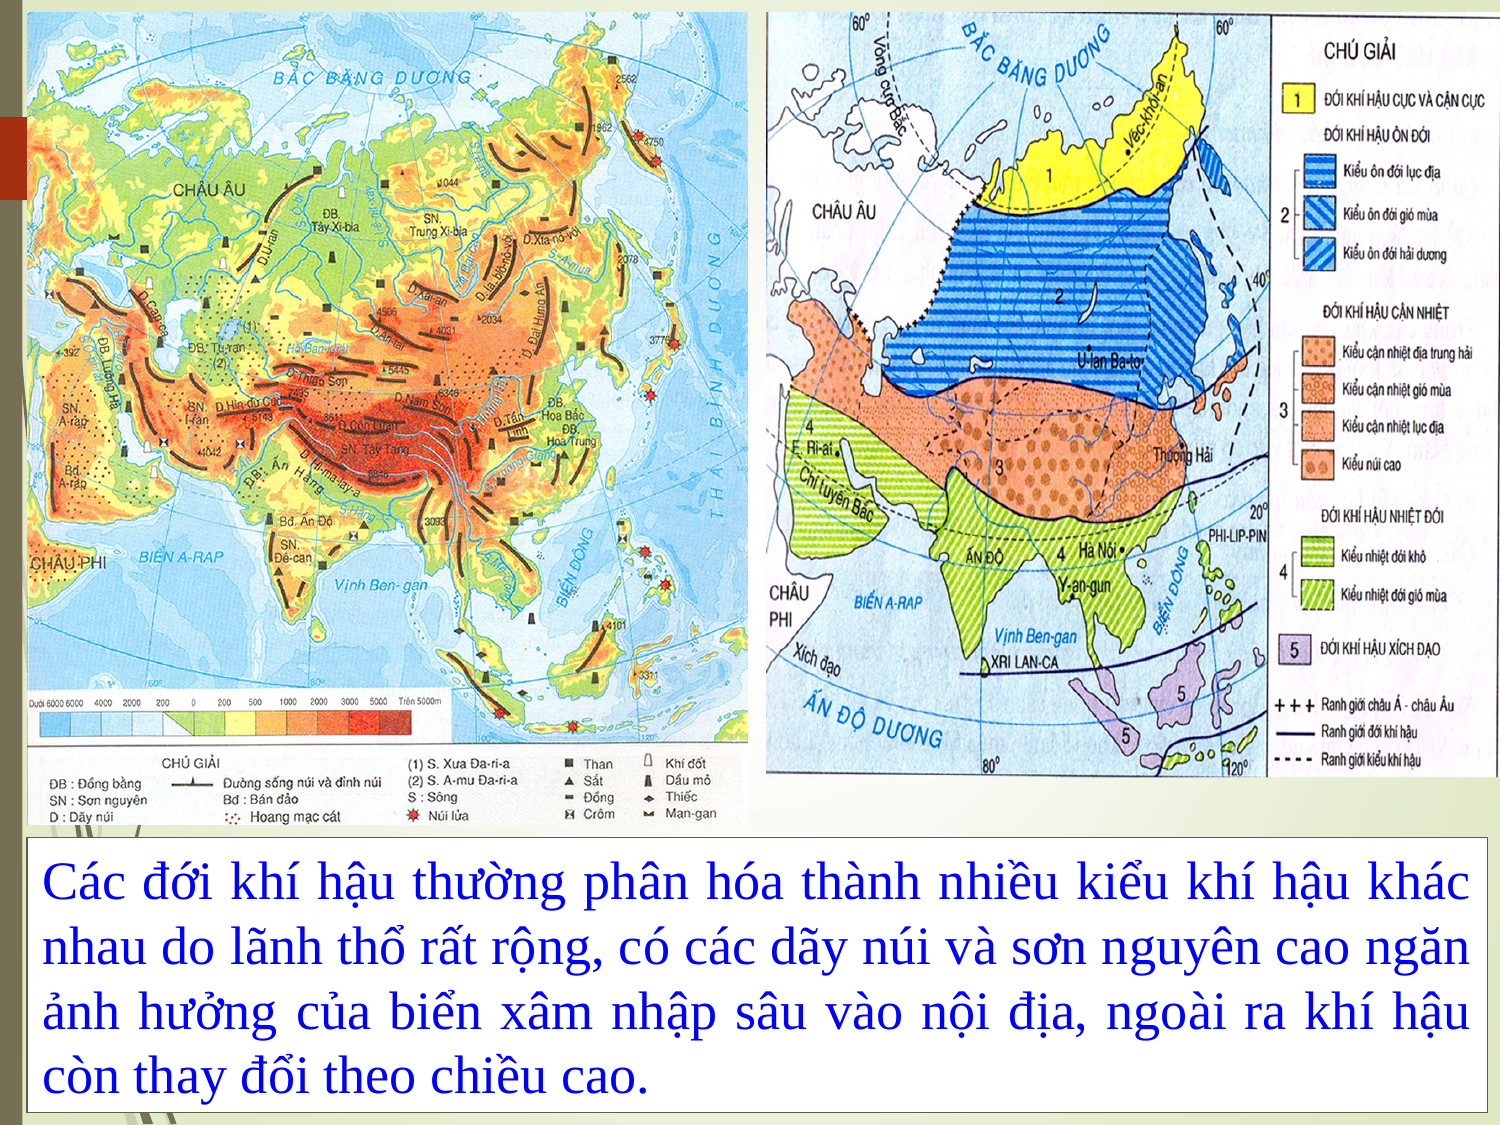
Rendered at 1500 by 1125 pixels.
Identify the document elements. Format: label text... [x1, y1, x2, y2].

picture [23, 0, 1500, 1125]
text_box Các đới khí hậu thường phân hóa thành nhiều kiểu khí hậu khác nhau do lãnh thổ rất rộng, có các dãy núi và sơn nguyên cao ngăn ảnh hưởng của biển xâm nhập sâu vào nội địa, ngoài ra khí hậu còn thay đổi theo chiều cao. ? [27, 837, 1488, 1113]
picture [150, 1113, 168, 1125]
picture [135, 1113, 143, 1125]
